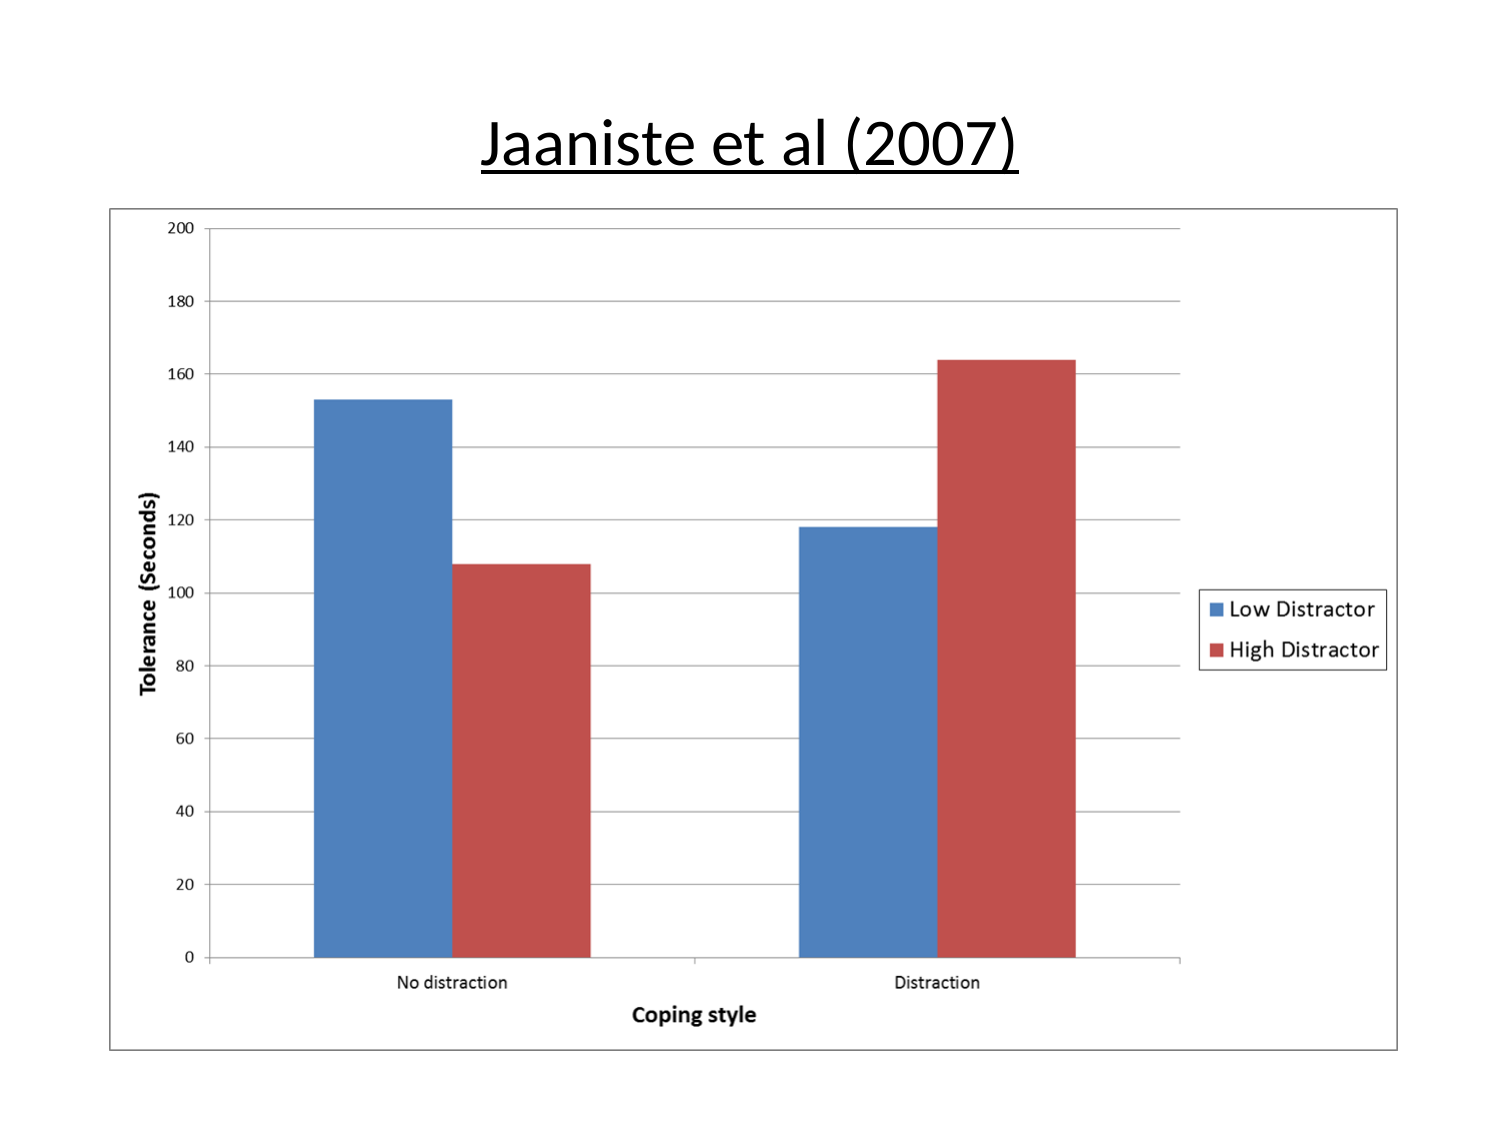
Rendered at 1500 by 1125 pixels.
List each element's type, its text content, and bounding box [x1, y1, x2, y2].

title Jaaniste et al (2007) [75, 45, 1425, 233]
picture [109, 207, 1399, 1051]
